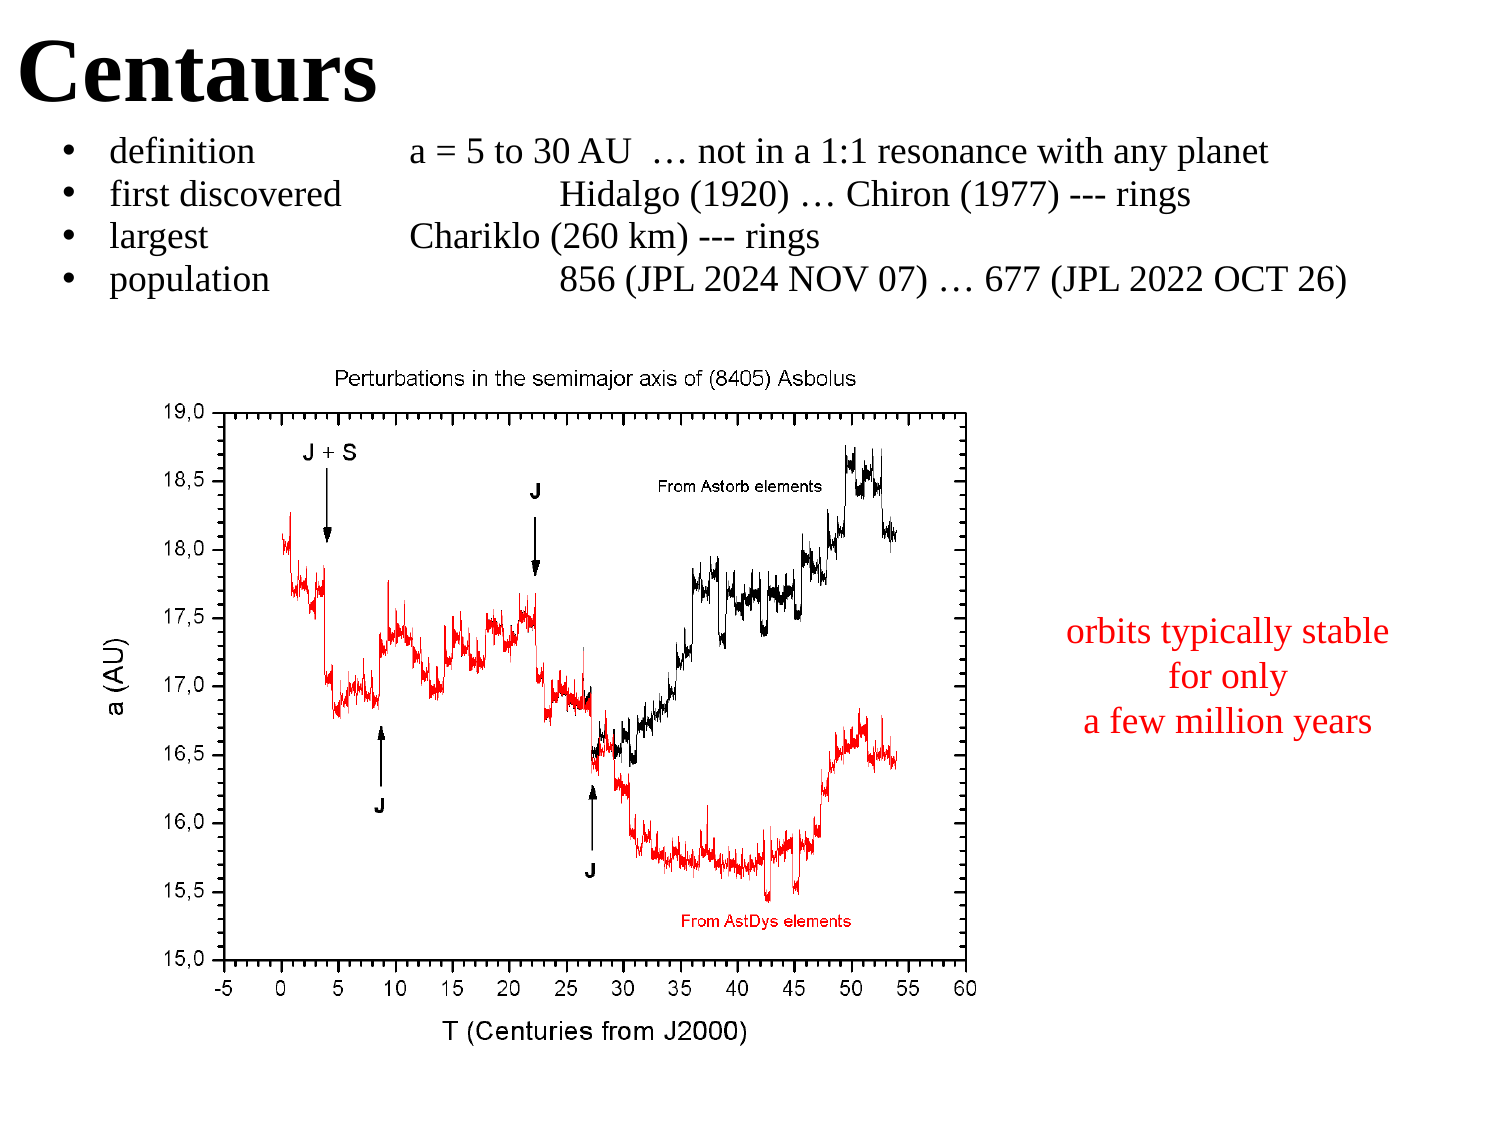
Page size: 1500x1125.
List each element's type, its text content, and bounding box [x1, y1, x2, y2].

text_box orbits typically stable for only a few million years [1051, 598, 1405, 749]
text_box Centaurs [16, 18, 784, 123]
text_box definition a = 5 to 30 AU … not in a 1:1 resonance with any planet first discovered Hidalgo (1920) … Chiron (1977) --- rings largest Chariklo (260 km) --- rings population 856 (JPL 2024 NOV 07) … 677 (JPL 2022 OCT 26) [62, 129, 1475, 300]
picture [87, 349, 1002, 1051]
